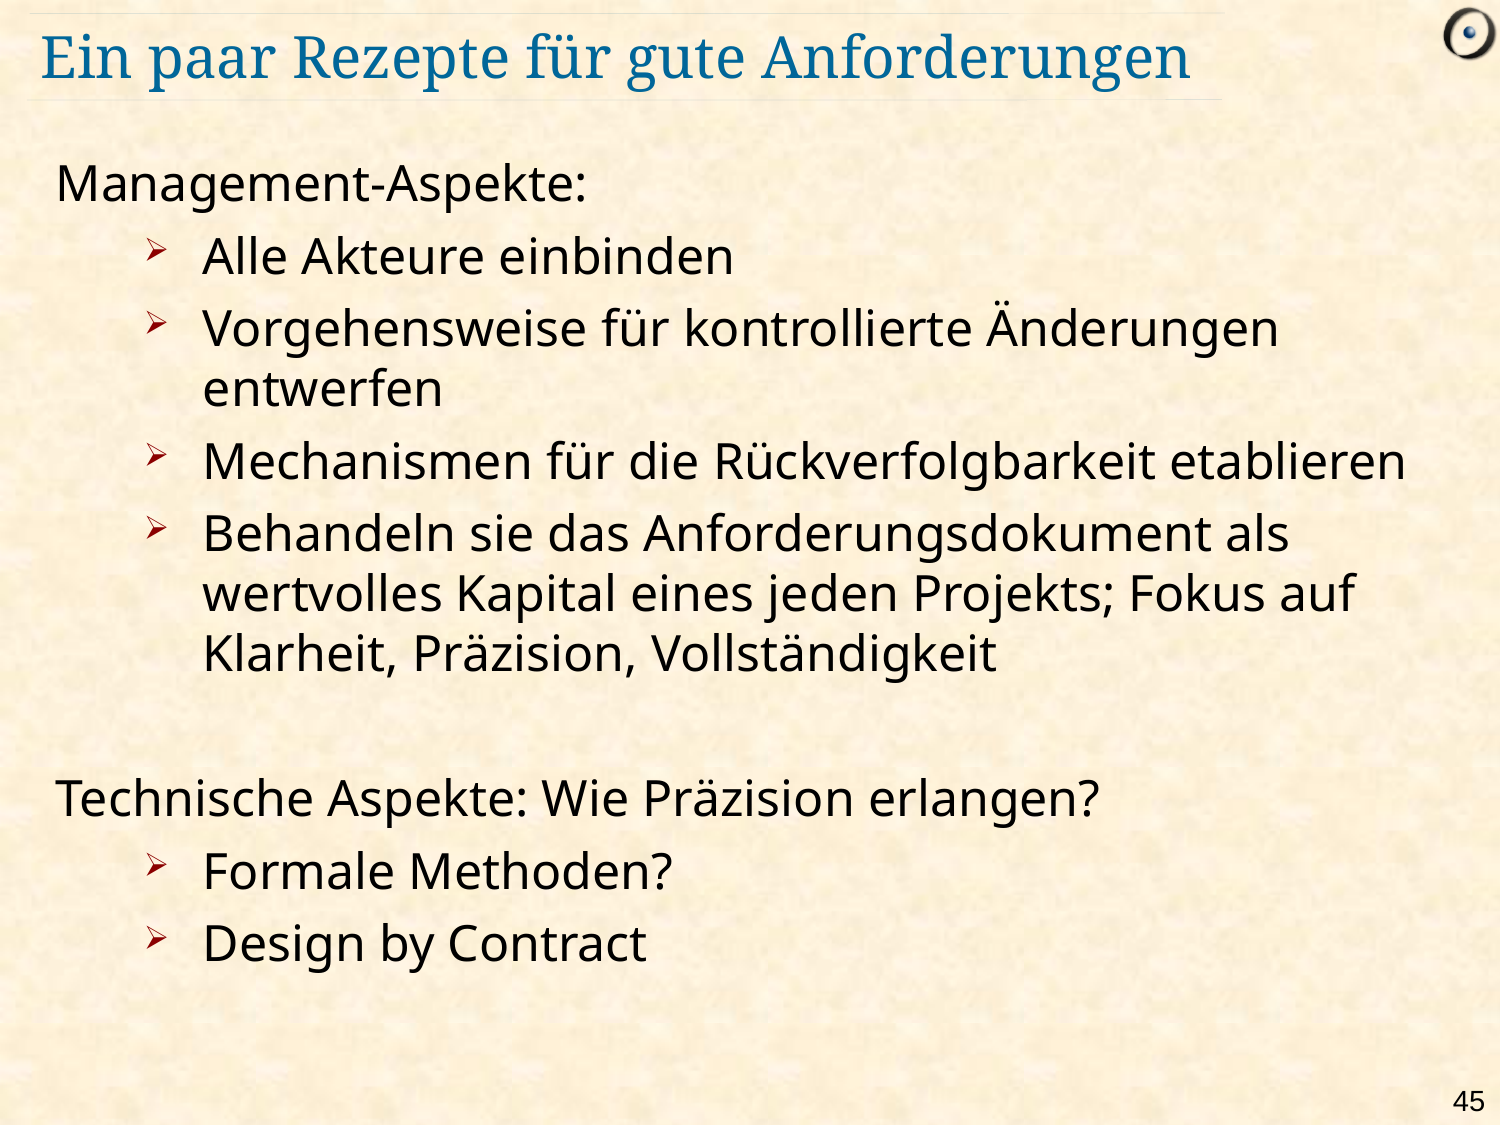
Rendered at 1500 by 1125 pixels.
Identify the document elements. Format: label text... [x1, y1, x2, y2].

picture [0, 0, 1500, 1125]
list Management-Aspekte: Alle Akteure einbinden Vorgehensweise für kontrollierte Änderungen entwerfen Mechanismen für die Rückverfolgbarkeit etablieren Behandeln sie das Anforderungsdokument als wertvolles Kapital eines jeden Projekts; Fokus auf Klarheit, Präzision, Vollständigkeit Technische Aspekte: Wie Präzision erlangen? Formale Methoden? Design by Contract [40, 144, 1451, 1070]
title Ein paar Rezepte für gute Anforderungen [40, 19, 1344, 91]
